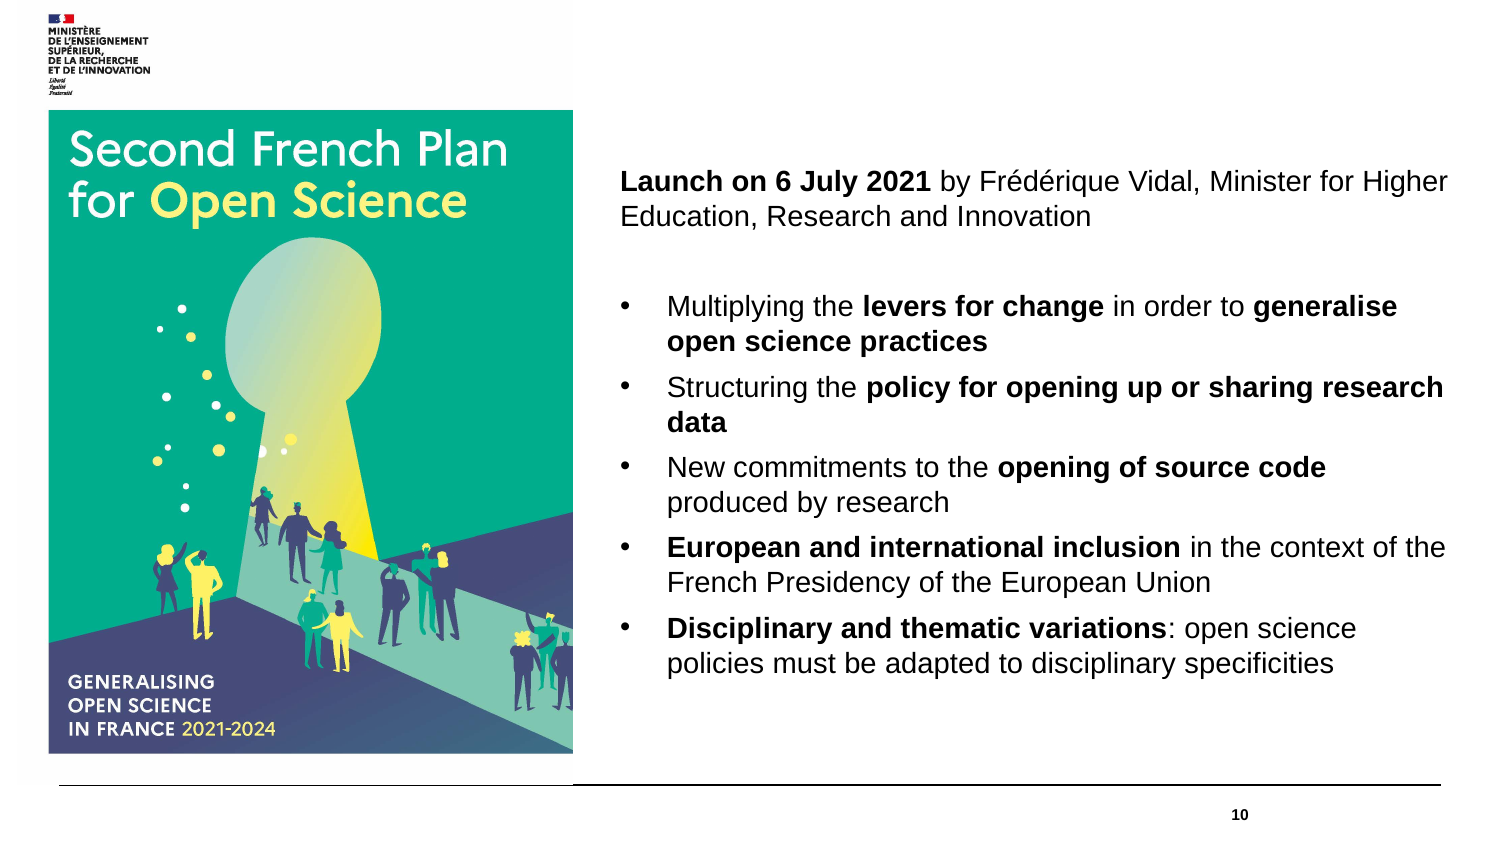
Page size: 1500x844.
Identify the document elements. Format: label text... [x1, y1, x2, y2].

list Launch on 6 July 2021 by Frédérique Vidal, Minister for Higher Education, Research and Innovation Multiplying the levers for change in order to generalise open science practices Structuring the policy for opening up or sharing research data New commitments to the opening of source code produced by research European and international inclusion in the context of the French Presidency of the European Union Disciplinary and thematic variations: open science policies must be adapted to disciplinary specificities [620, 161, 1453, 759]
picture [17, 0, 574, 786]
slide_number 10 [1027, 784, 1249, 844]
